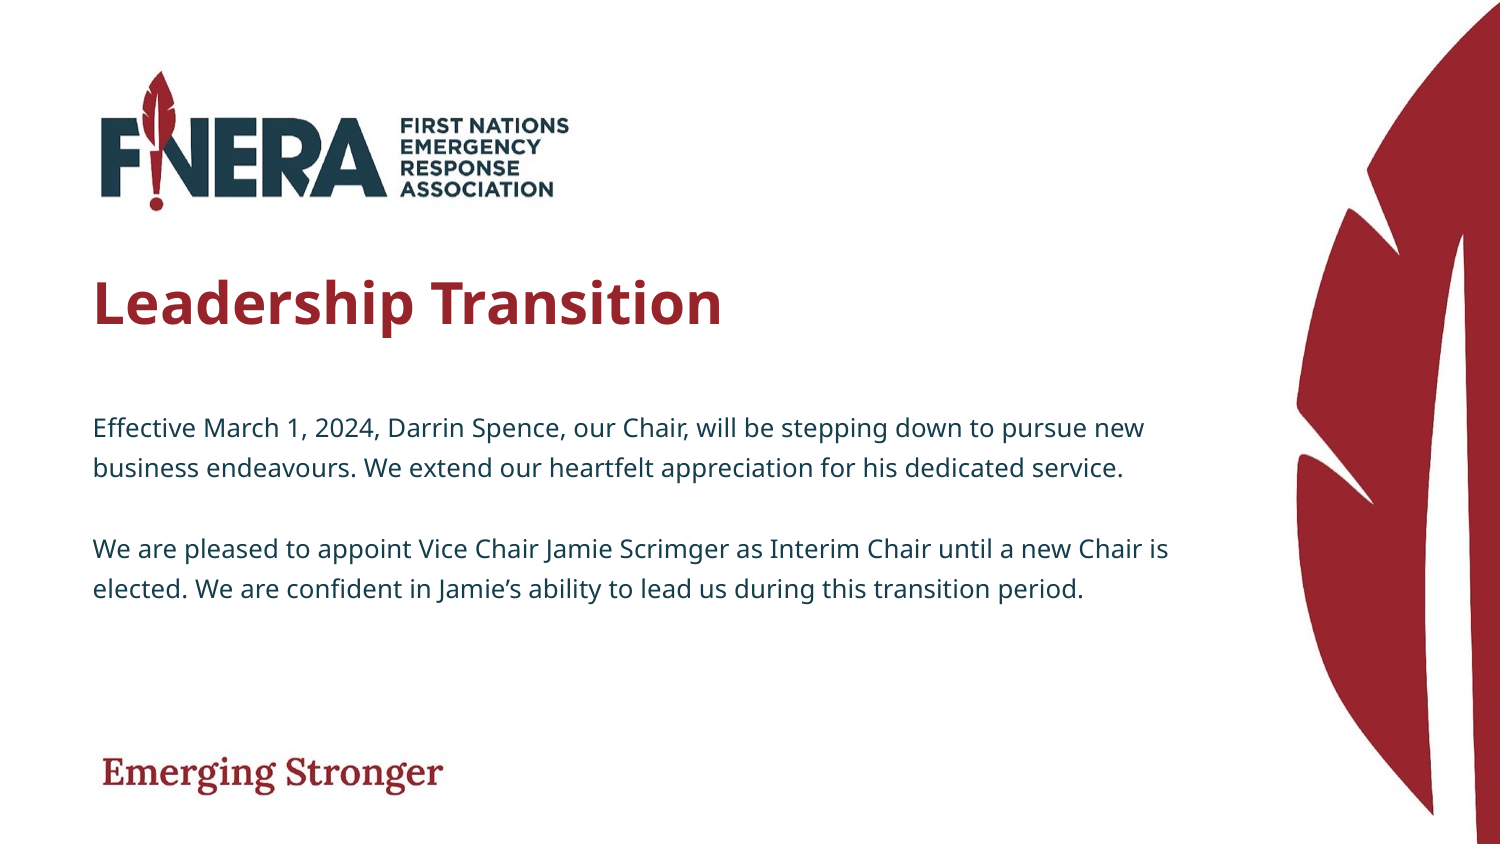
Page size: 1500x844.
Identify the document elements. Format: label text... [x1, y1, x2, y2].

picture [0, 0, 1500, 844]
subtitle Effective March 1, 2024, Darrin Spence, our Chair, will be stepping down to pursue new business endeavours. We extend our heartfelt appreciation for his dedicated service. We are pleased to appoint Vice Chair Jamie Scrimger as Interim Chair until a new Chair is elected. We are confident in Jamie’s ability to lead us during this transition period. [77, 397, 1242, 670]
title Leadership Transition [77, 268, 1203, 345]
